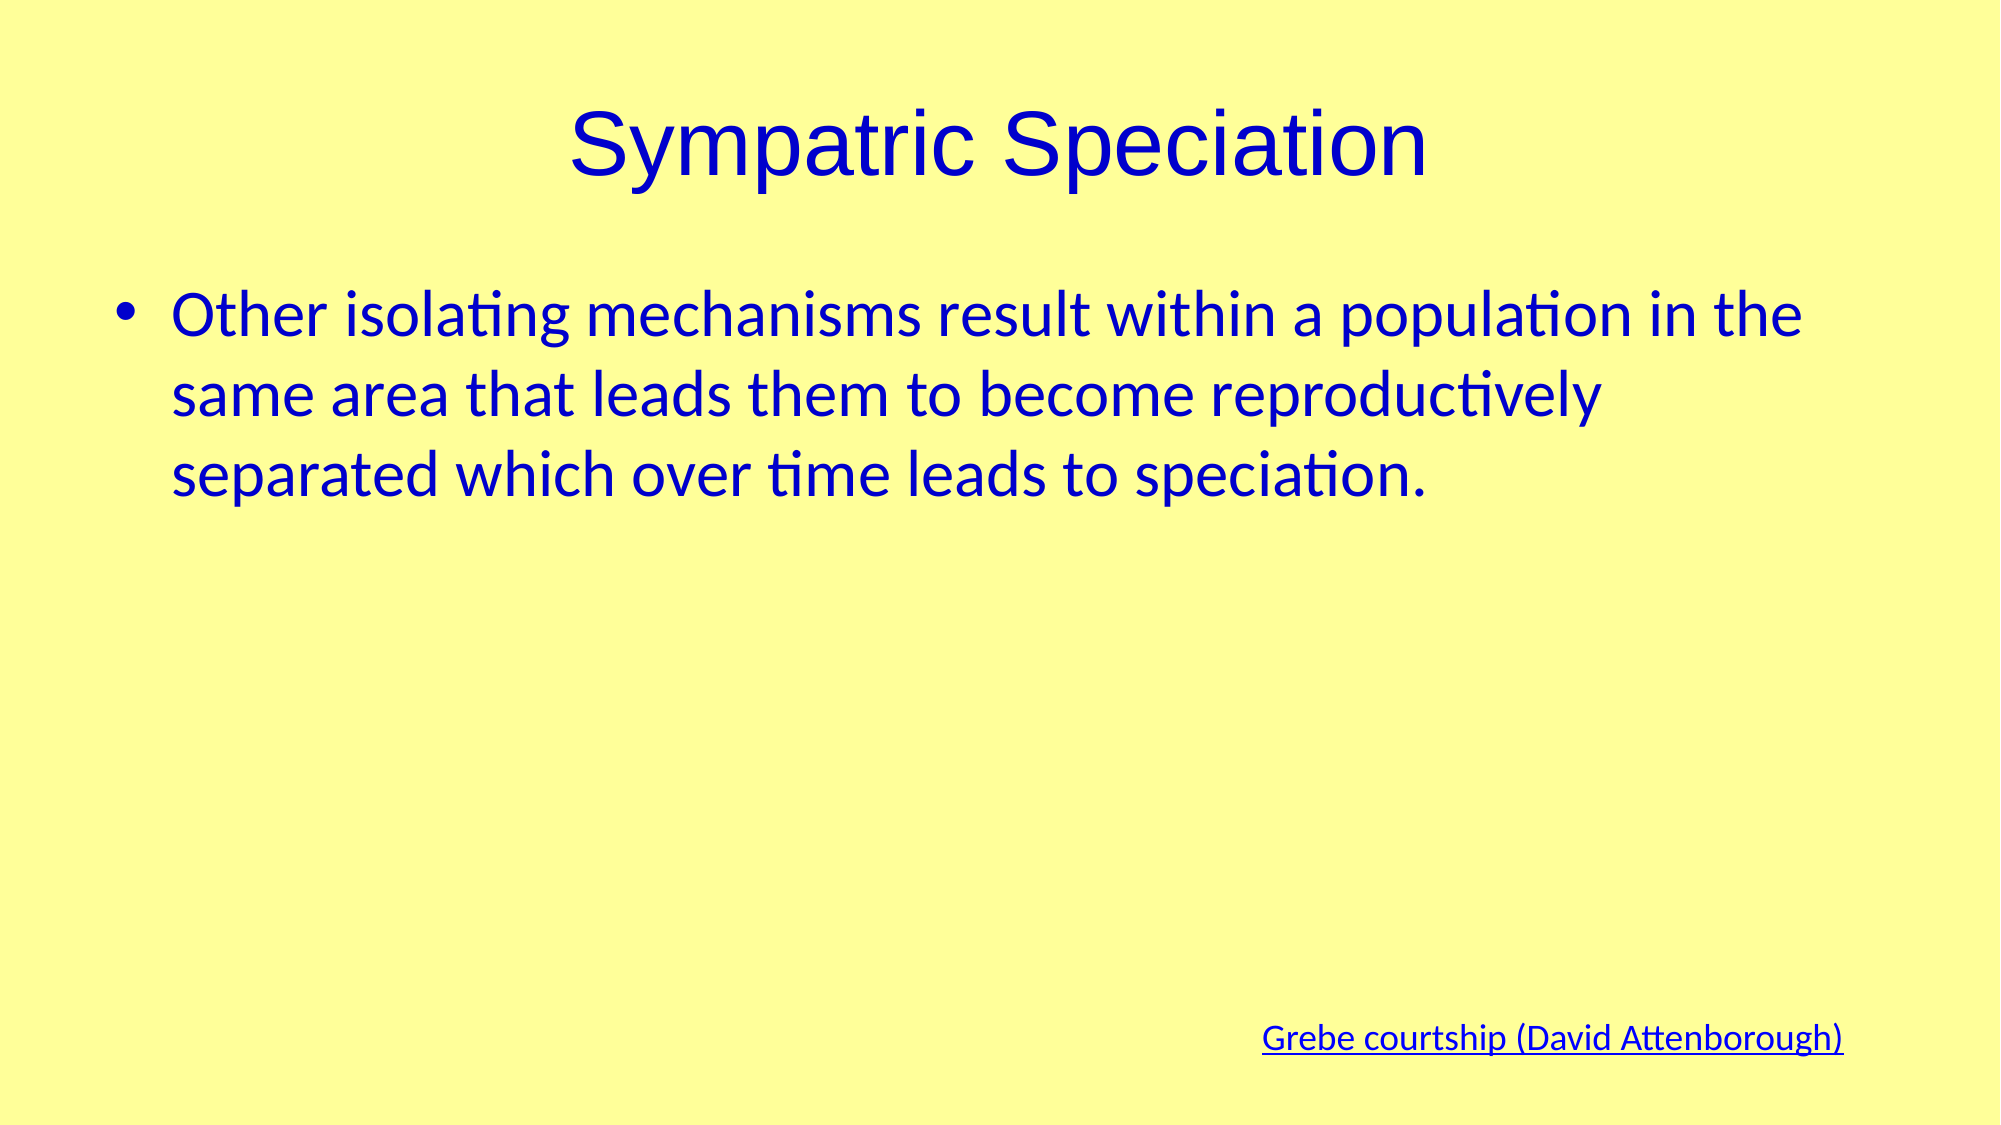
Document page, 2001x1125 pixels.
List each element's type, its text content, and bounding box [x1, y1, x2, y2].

text_box Grebe courtship (David Attenborough) [1247, 1005, 1859, 1066]
list Other isolating mechanisms result within a population in the same area that leads them to become reproductively separated which over time leads to speciation. [99, 262, 1900, 1005]
title Sympatric Speciation [99, 45, 1900, 233]
